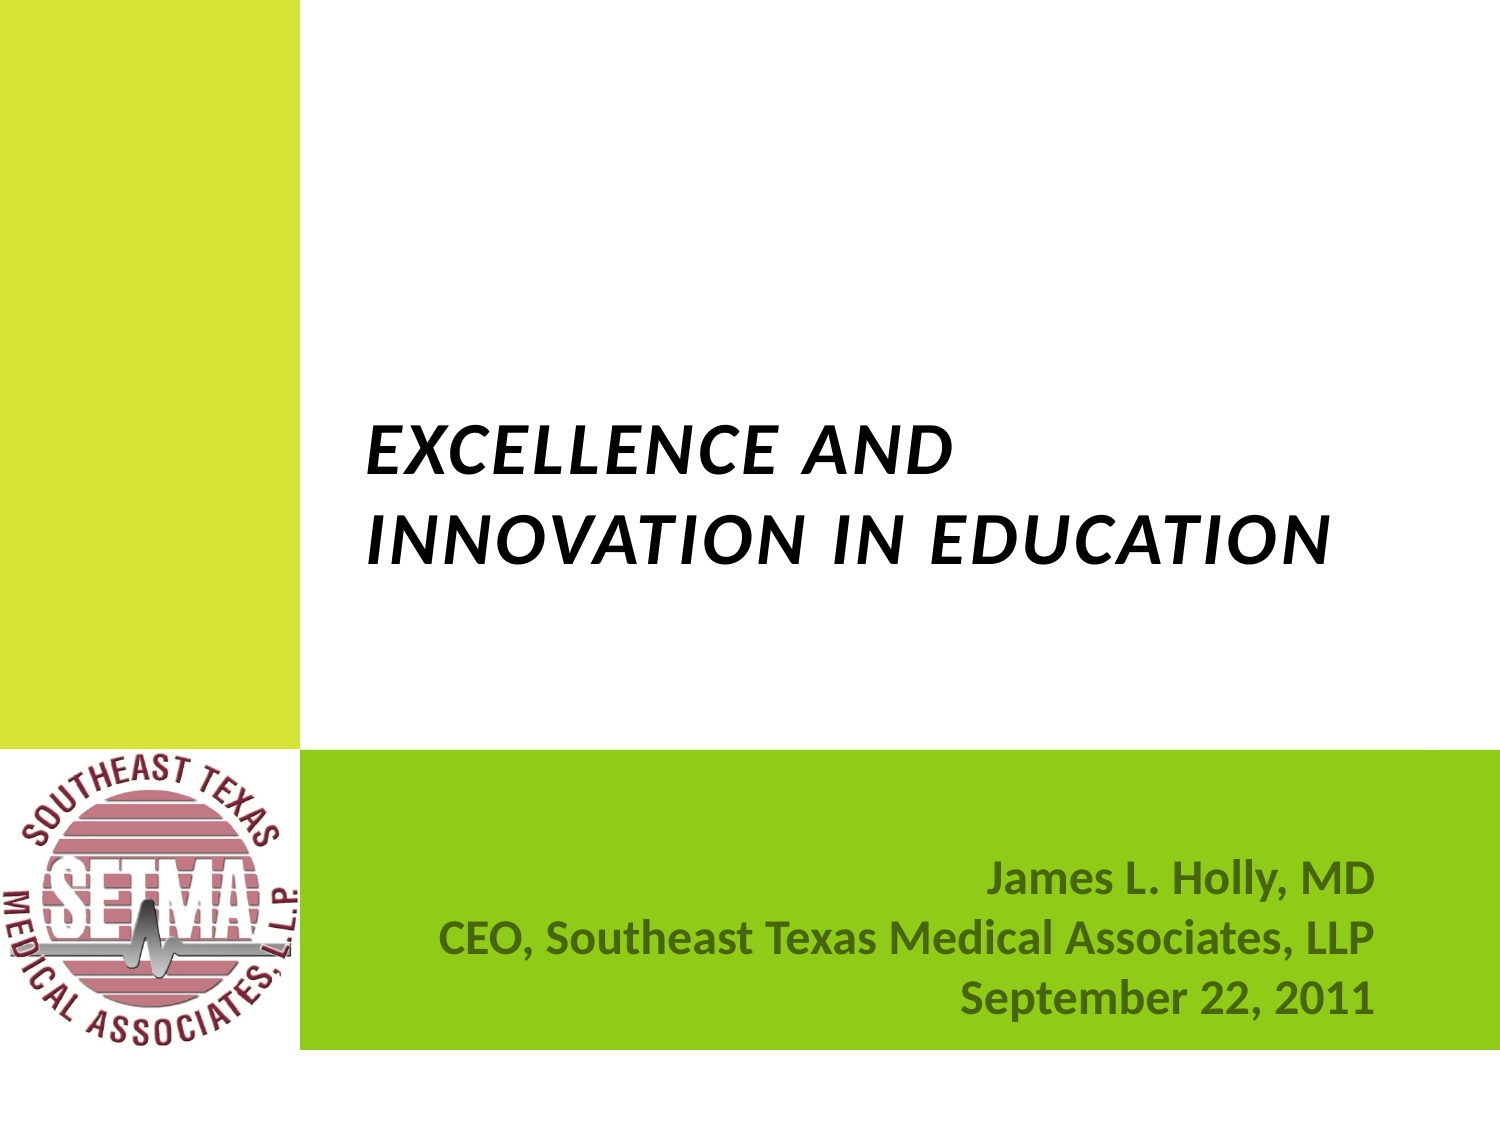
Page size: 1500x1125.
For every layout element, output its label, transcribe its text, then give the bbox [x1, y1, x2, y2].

title Excellence and Innovation in Education [350, 162, 1425, 588]
subtitle James L. Holly, MD CEO, Southeast Texas Medical Associates, LLP September 22, 2011 [313, 837, 1391, 1038]
picture [0, 749, 301, 1051]
